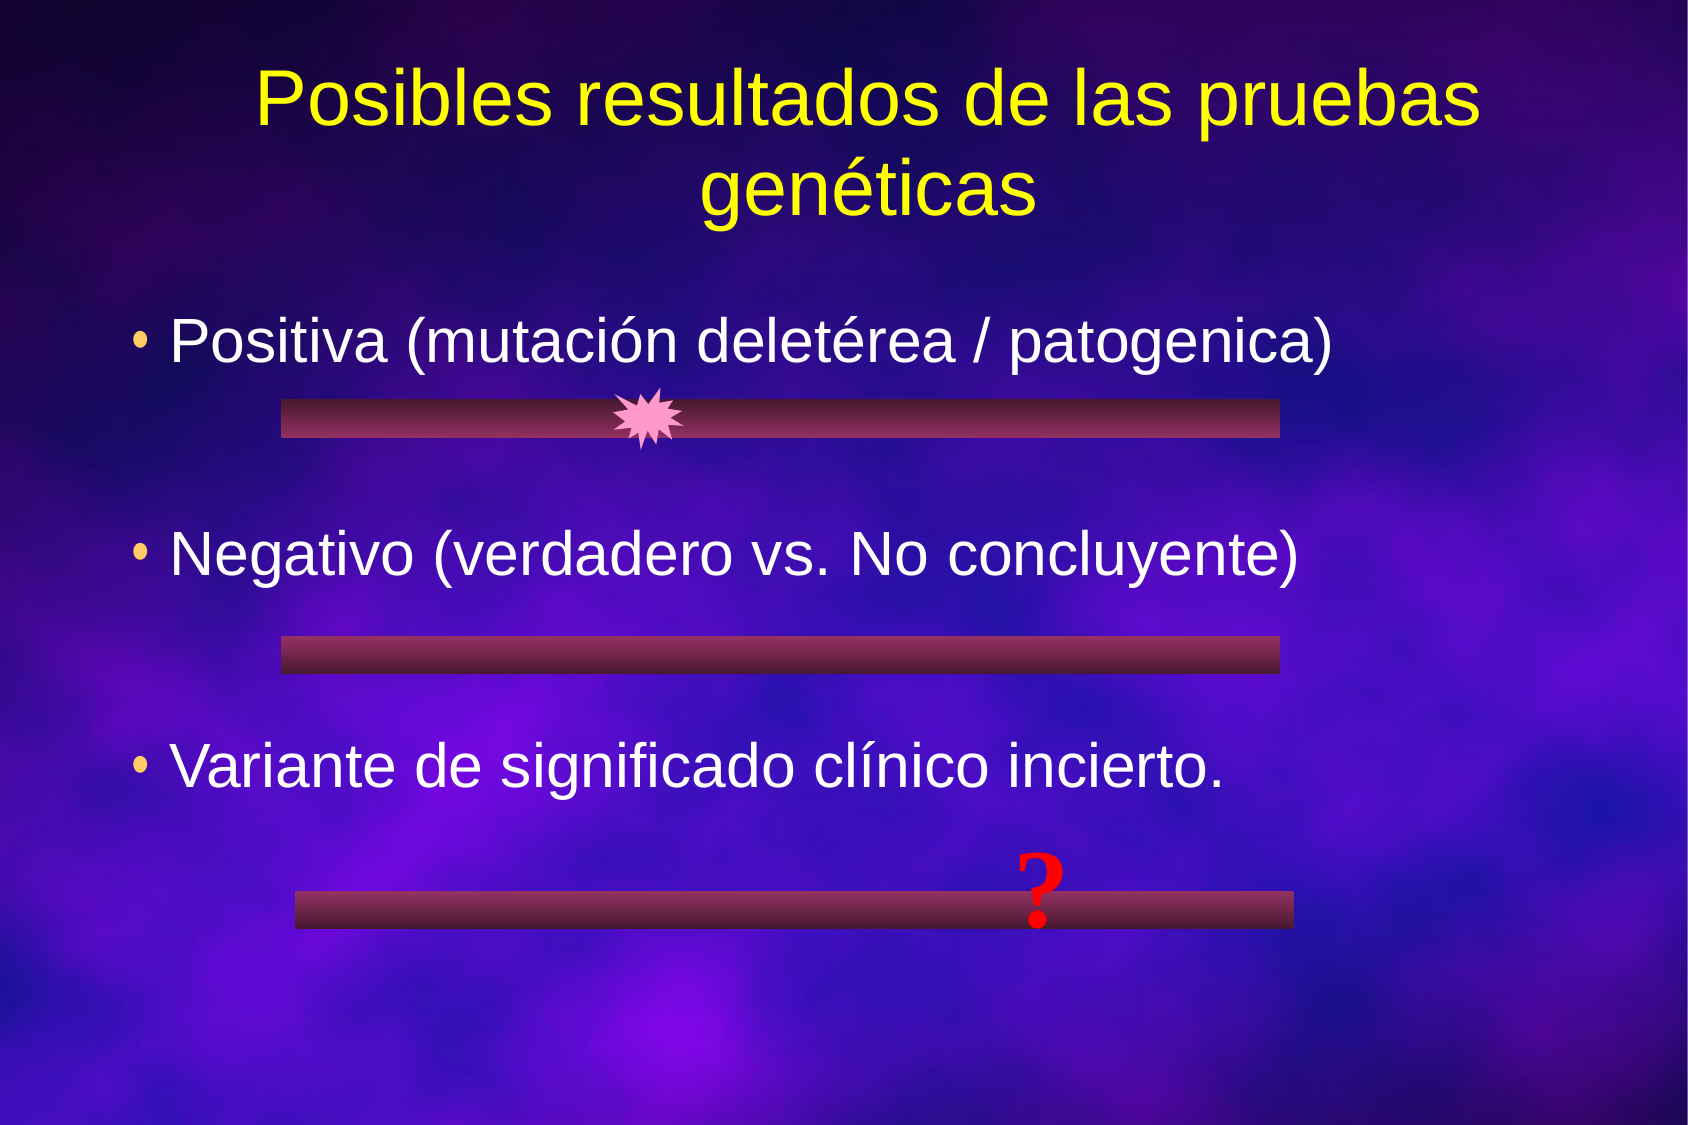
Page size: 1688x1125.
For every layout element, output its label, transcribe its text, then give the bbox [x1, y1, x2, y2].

text_box [281, 636, 1280, 674]
text_box [626, 399, 638, 405]
text_box [1111, 891, 1294, 929]
text_box [613, 387, 684, 450]
text_box [660, 399, 1280, 438]
text_box ? [998, 807, 1111, 958]
text_box [295, 891, 998, 929]
title Posibles resultados de las pruebas genéticas [105, 53, 1633, 242]
picture [0, 0, 1688, 1125]
text_box [281, 399, 631, 438]
text_box [658, 431, 668, 438]
list Positiva (mutación deletérea / patogenica) Negativo (verdadero vs. No concluyente) Variante de significado clínico incierto. [116, 180, 1613, 978]
